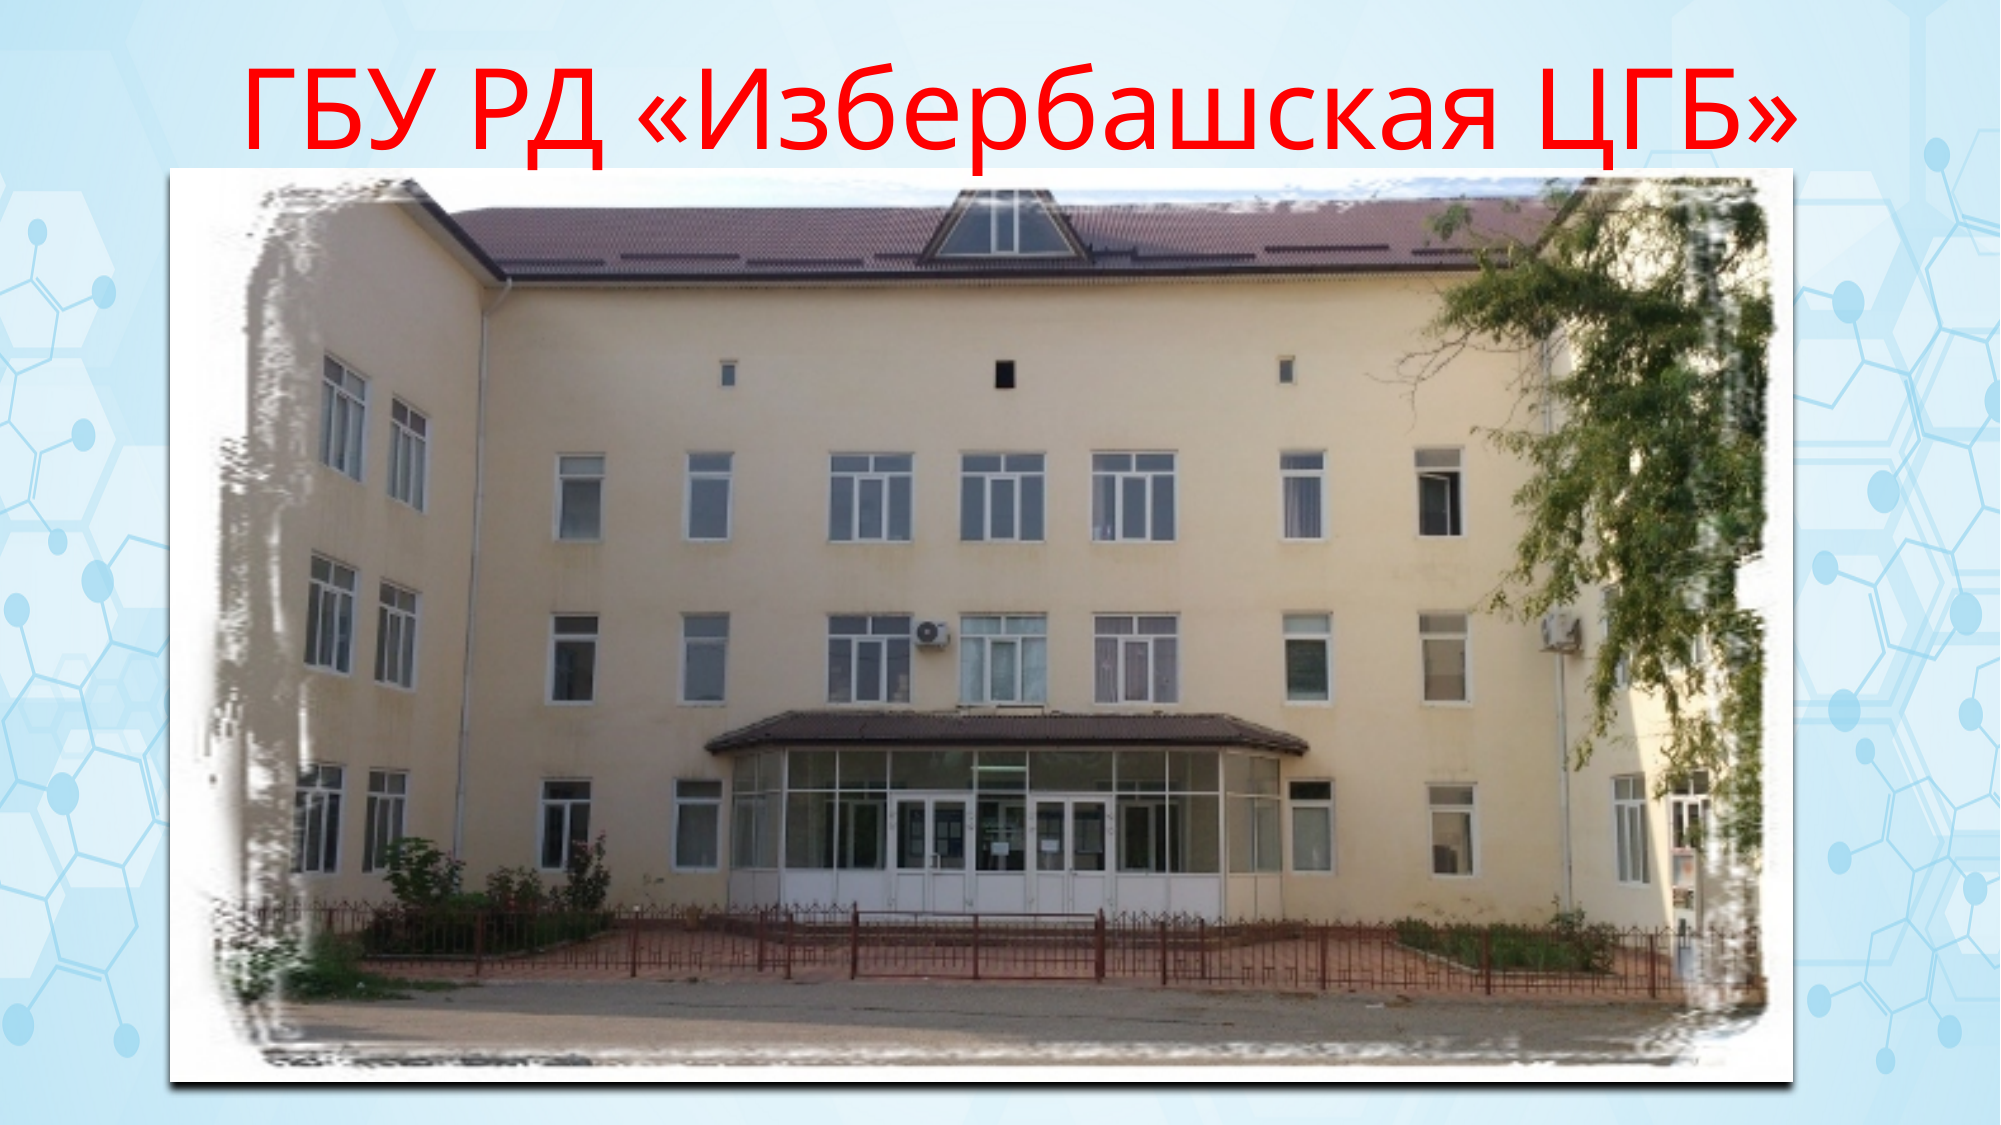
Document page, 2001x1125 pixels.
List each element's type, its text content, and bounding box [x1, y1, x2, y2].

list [170, 168, 1793, 1082]
text_box ГБУ РД «Избербашская ЦГБ» [223, 29, 1818, 180]
